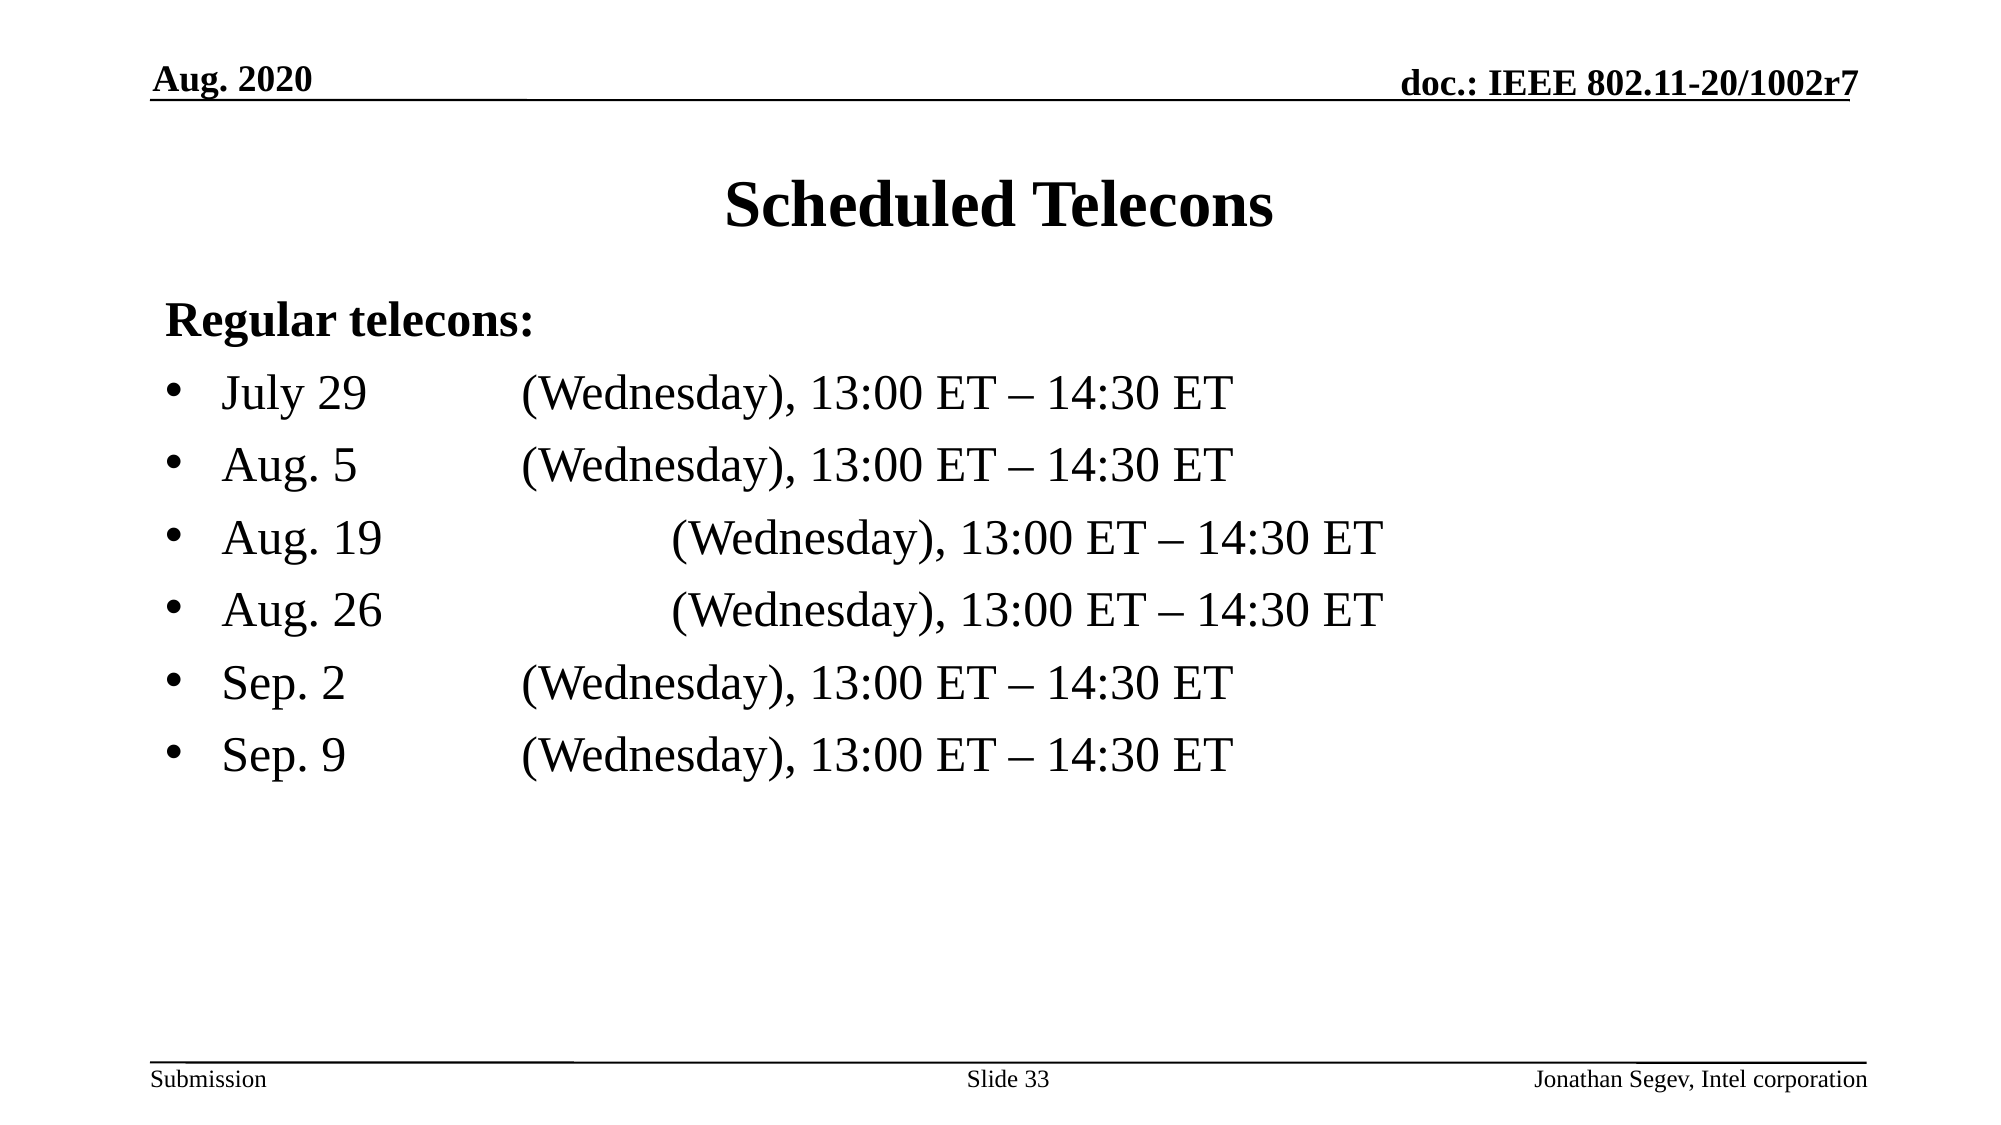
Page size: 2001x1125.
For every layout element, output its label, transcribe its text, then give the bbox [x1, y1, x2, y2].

list Regular telecons: July 29 (Wednesday), 13:00 ET – 14:30 ET Aug. 5 (Wednesday), 13:00 ET – 14:30 ET Aug. 19 (Wednesday), 13:00 ET – 14:30 ET Aug. 26 (Wednesday), 13:00 ET – 14:30 ET Sep. 2 (Wednesday), 13:00 ET – 14:30 ET Sep. 9 (Wednesday), 13:00 ET – 14:30 ET [149, 278, 1850, 670]
footer Jonathan Segev, Intel corporation [1171, 1061, 1869, 1093]
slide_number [152, 54, 563, 100]
title Scheduled Telecons [149, 112, 1850, 278]
slide_number Slide 33 [950, 1061, 1067, 1123]
